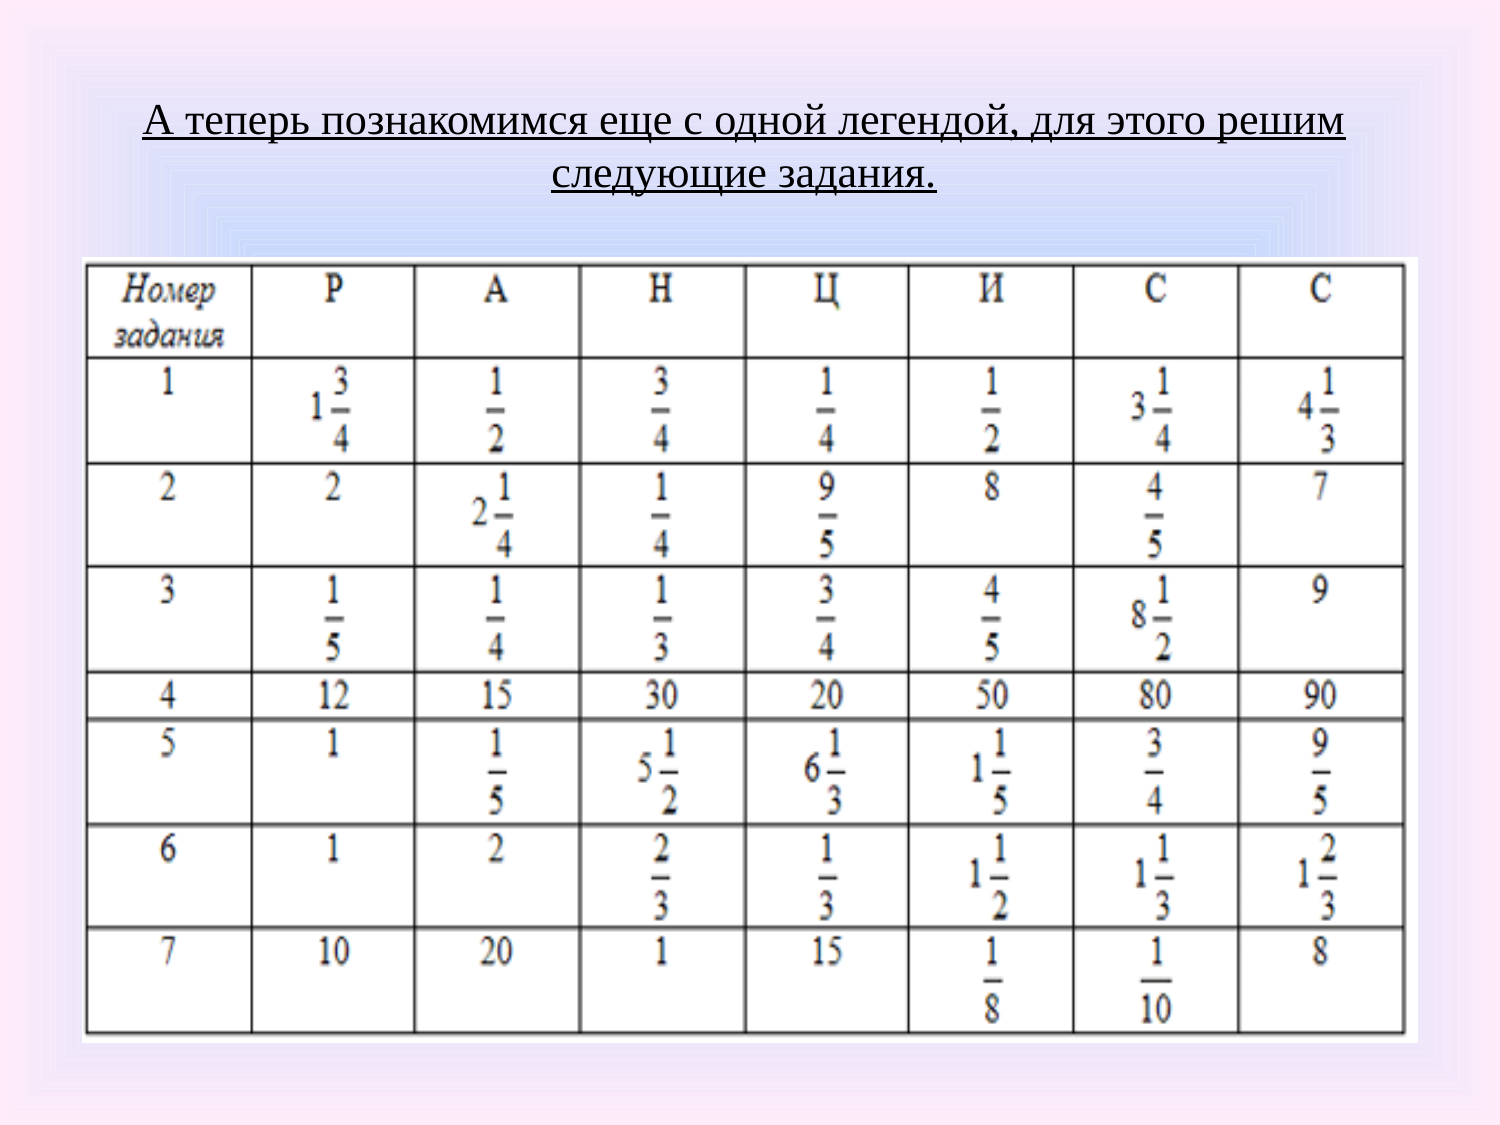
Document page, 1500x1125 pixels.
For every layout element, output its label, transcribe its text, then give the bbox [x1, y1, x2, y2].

title А теперь познакомимся еще с одной легендой, для этого решим следующие задания. [58, 81, 1430, 270]
picture [81, 257, 1419, 1044]
